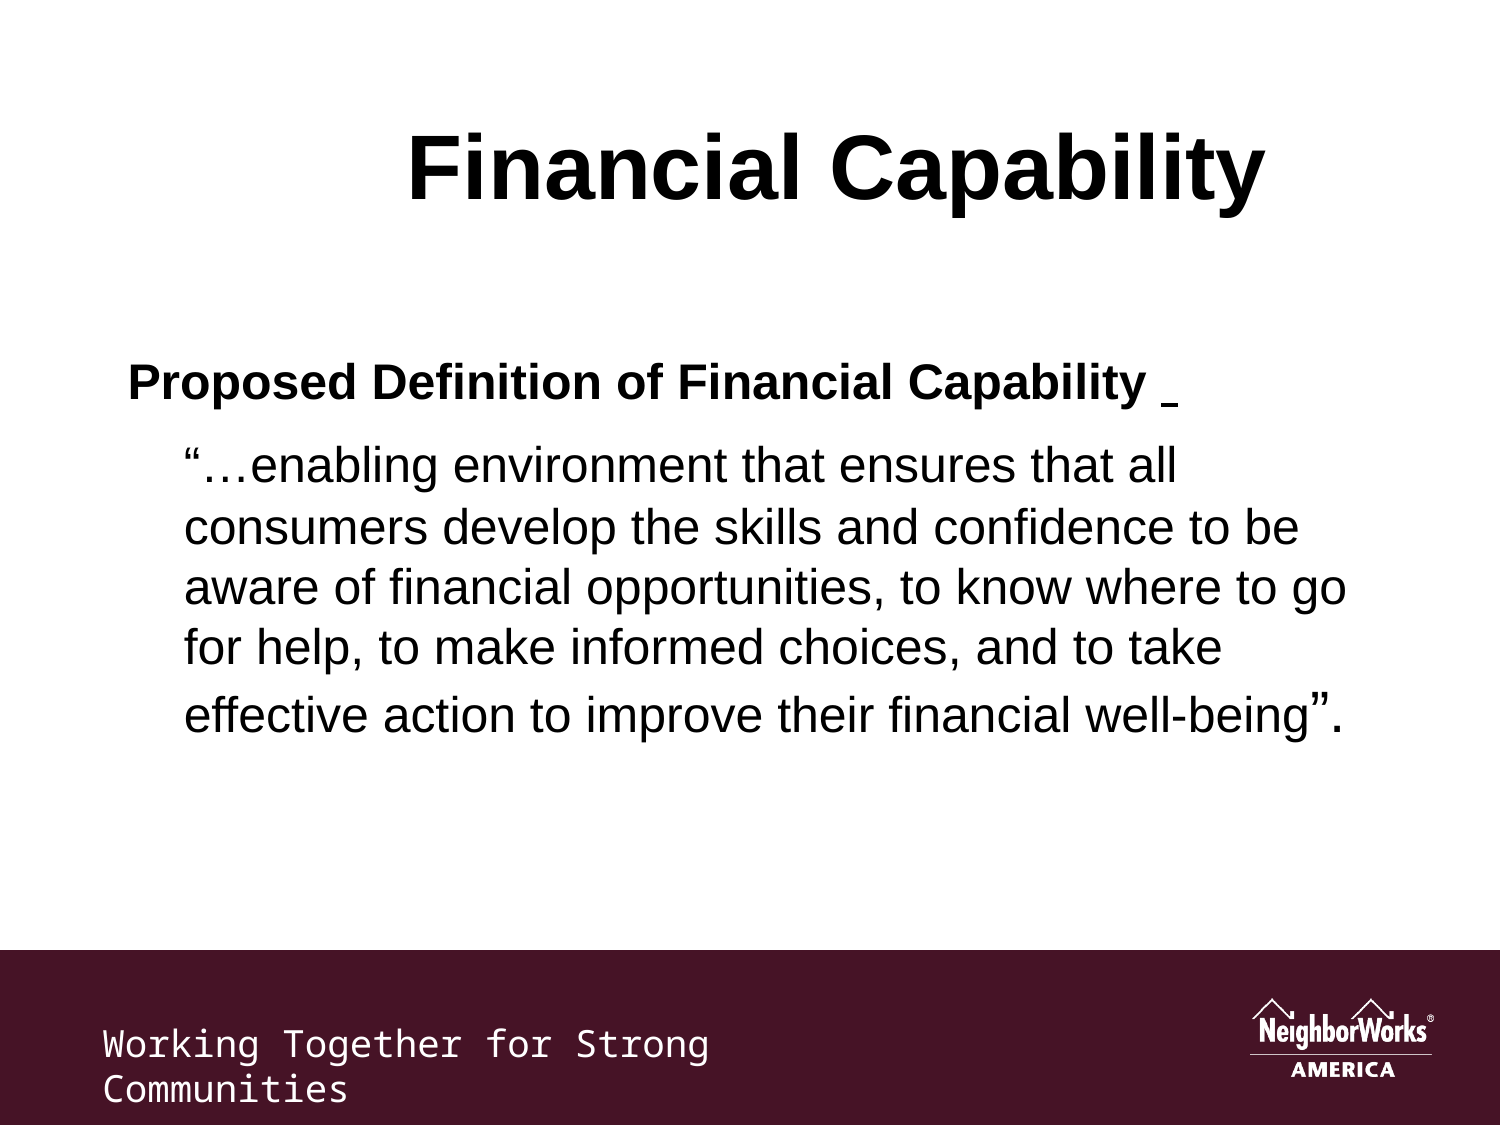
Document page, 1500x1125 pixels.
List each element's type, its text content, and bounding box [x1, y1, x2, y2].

title Financial Capability [212, 99, 1463, 226]
picture [1250, 998, 1434, 1077]
list Proposed Definition of Financial Capability “…enabling environment that ensures that all consumers develop the skills and confidence to be aware of financial opportunities, to know where to go for help, to make informed choices, and to take effective action to improve their financial well-being”. [112, 324, 1388, 1001]
